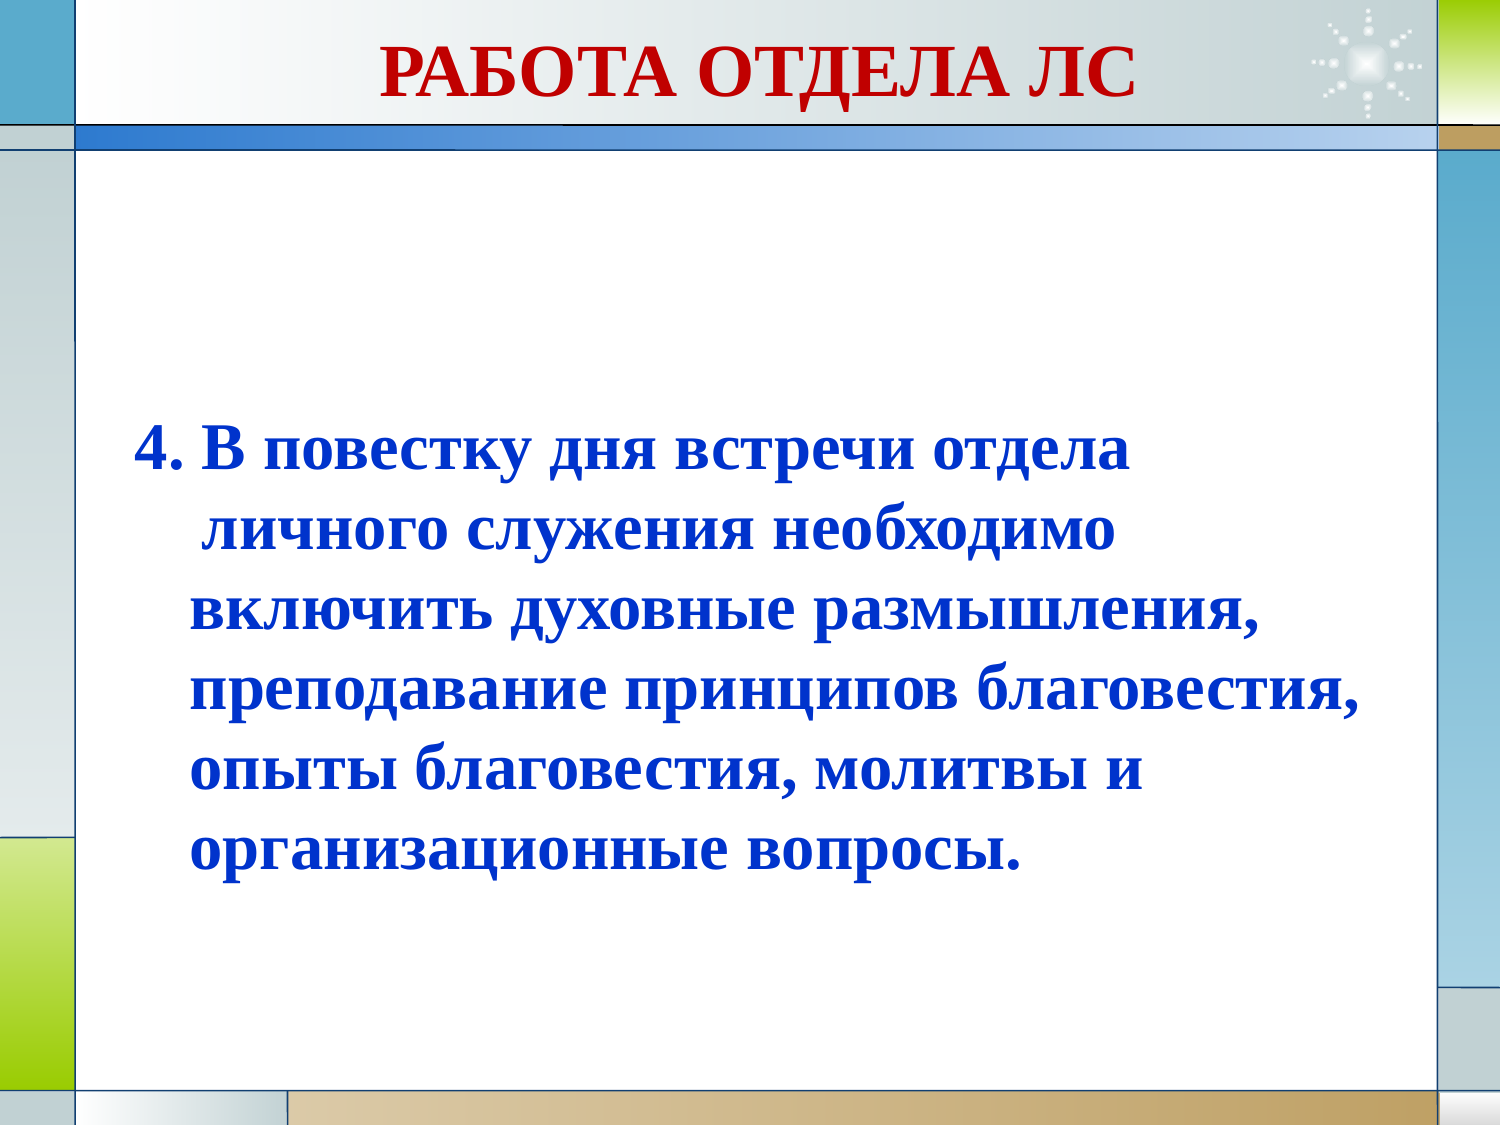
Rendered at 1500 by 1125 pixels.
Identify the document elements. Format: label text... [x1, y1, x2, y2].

title РАБОТА ОТДЕЛА ЛС [81, 19, 1438, 113]
text_box 4. В повестку дня встречи отдела личного служения необходимо включить духовные размышления, преподавание принципов благовестия, опыты благовестия, молитвы и организационные вопросы. [53, 160, 1427, 1125]
